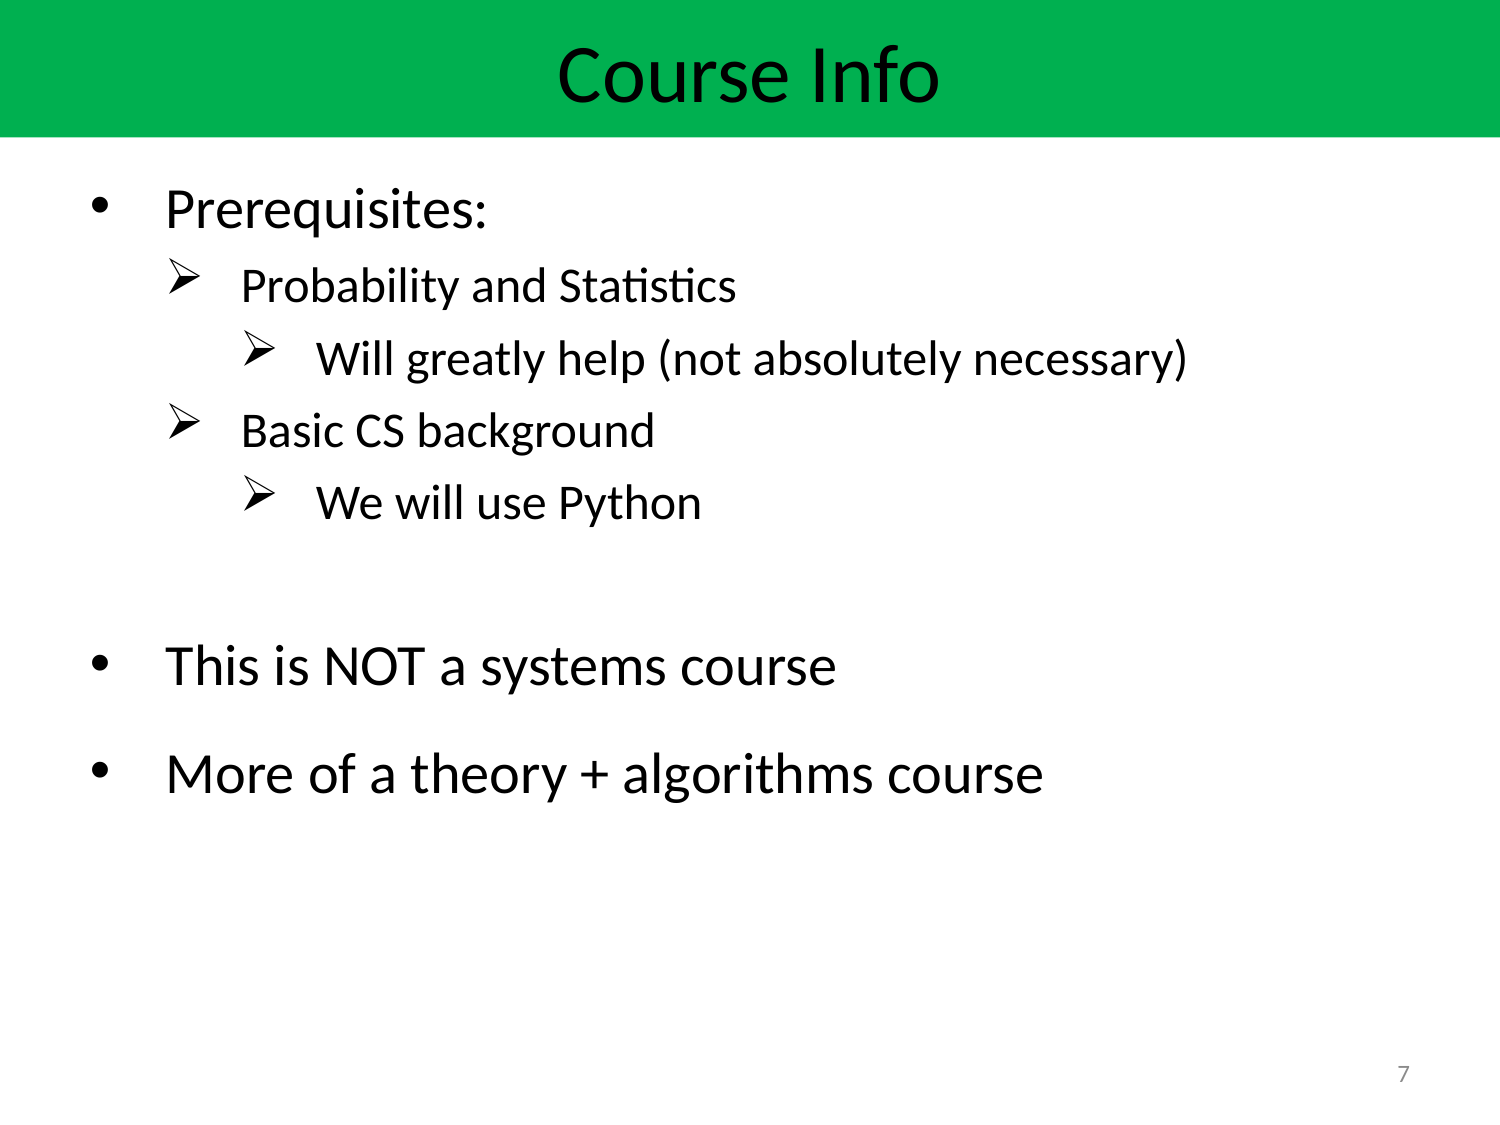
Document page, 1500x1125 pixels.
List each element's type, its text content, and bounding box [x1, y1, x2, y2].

text_box Prerequisites: Probability and Statistics Will greatly help (not absolutely necessary) Basic CS background We will use Python This is NOT a systems course More of a theory + algorithms course [75, 162, 1400, 885]
text_box Course Info [0, 0, 1500, 138]
slide_number 7 [1074, 1042, 1425, 1103]
